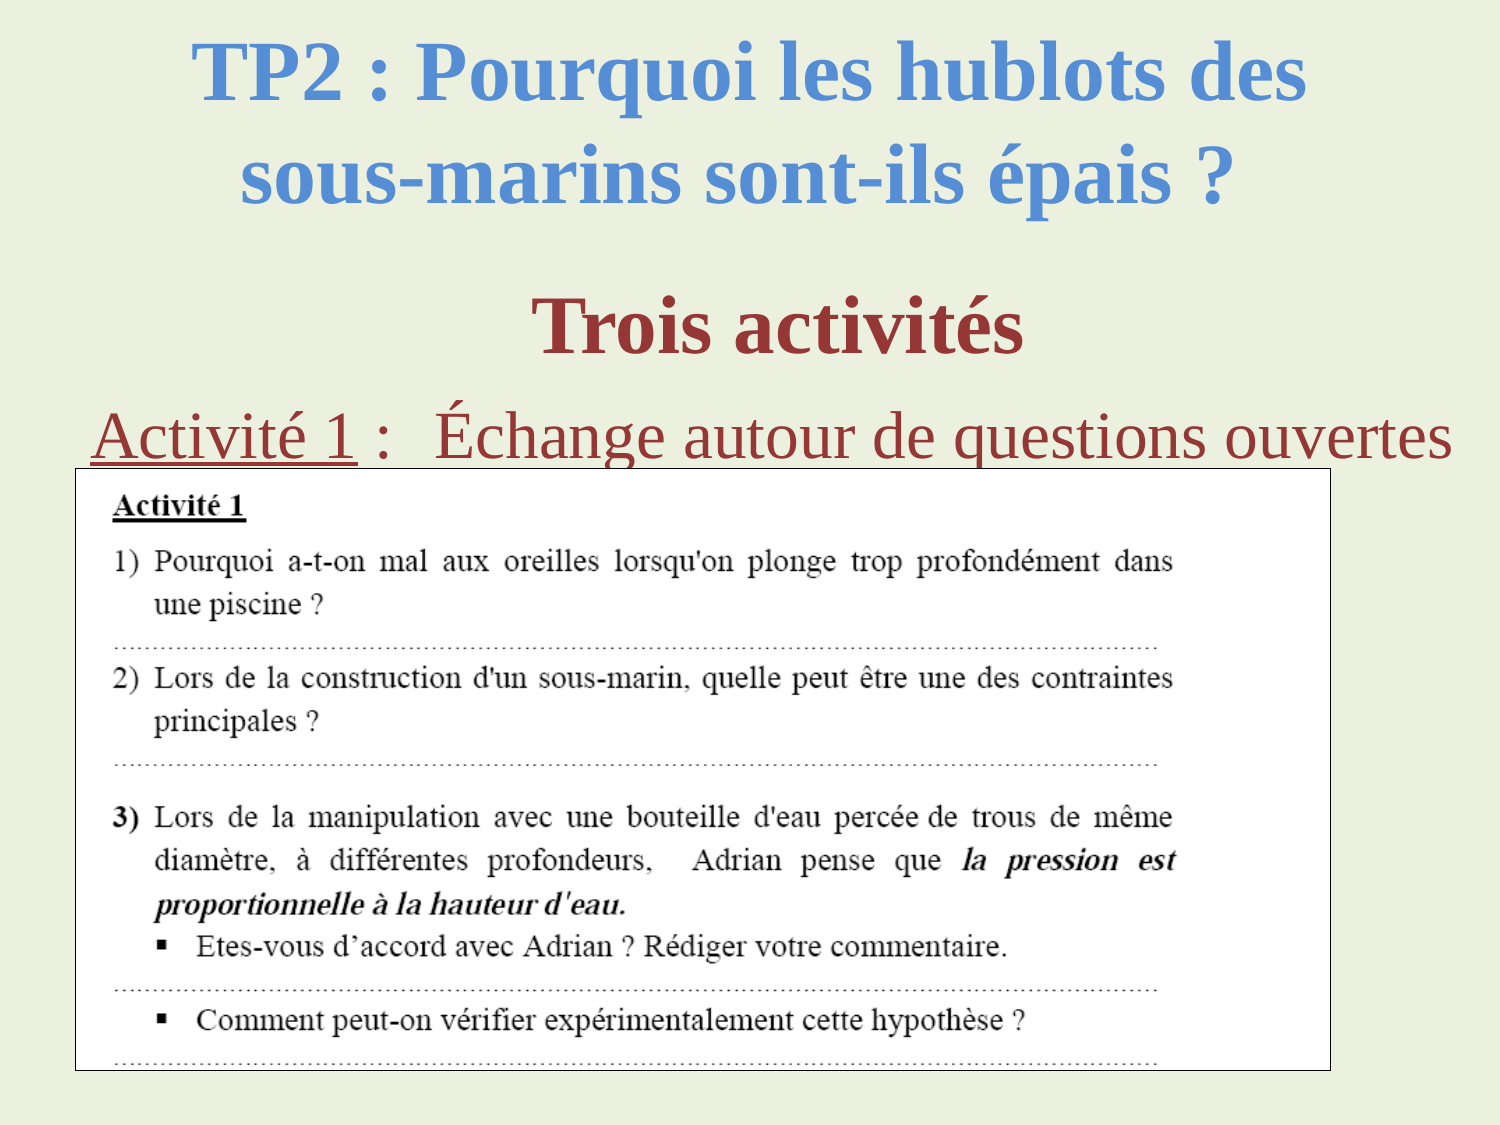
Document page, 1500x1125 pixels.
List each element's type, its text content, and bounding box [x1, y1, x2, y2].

list Trois activités Activité 1 : Échange autour de questions ouvertes [75, 262, 1483, 504]
title TP2 : Pourquoi les hublots des sous-marins sont-ils épais ? [75, 5, 1425, 230]
picture [74, 467, 1331, 1071]
